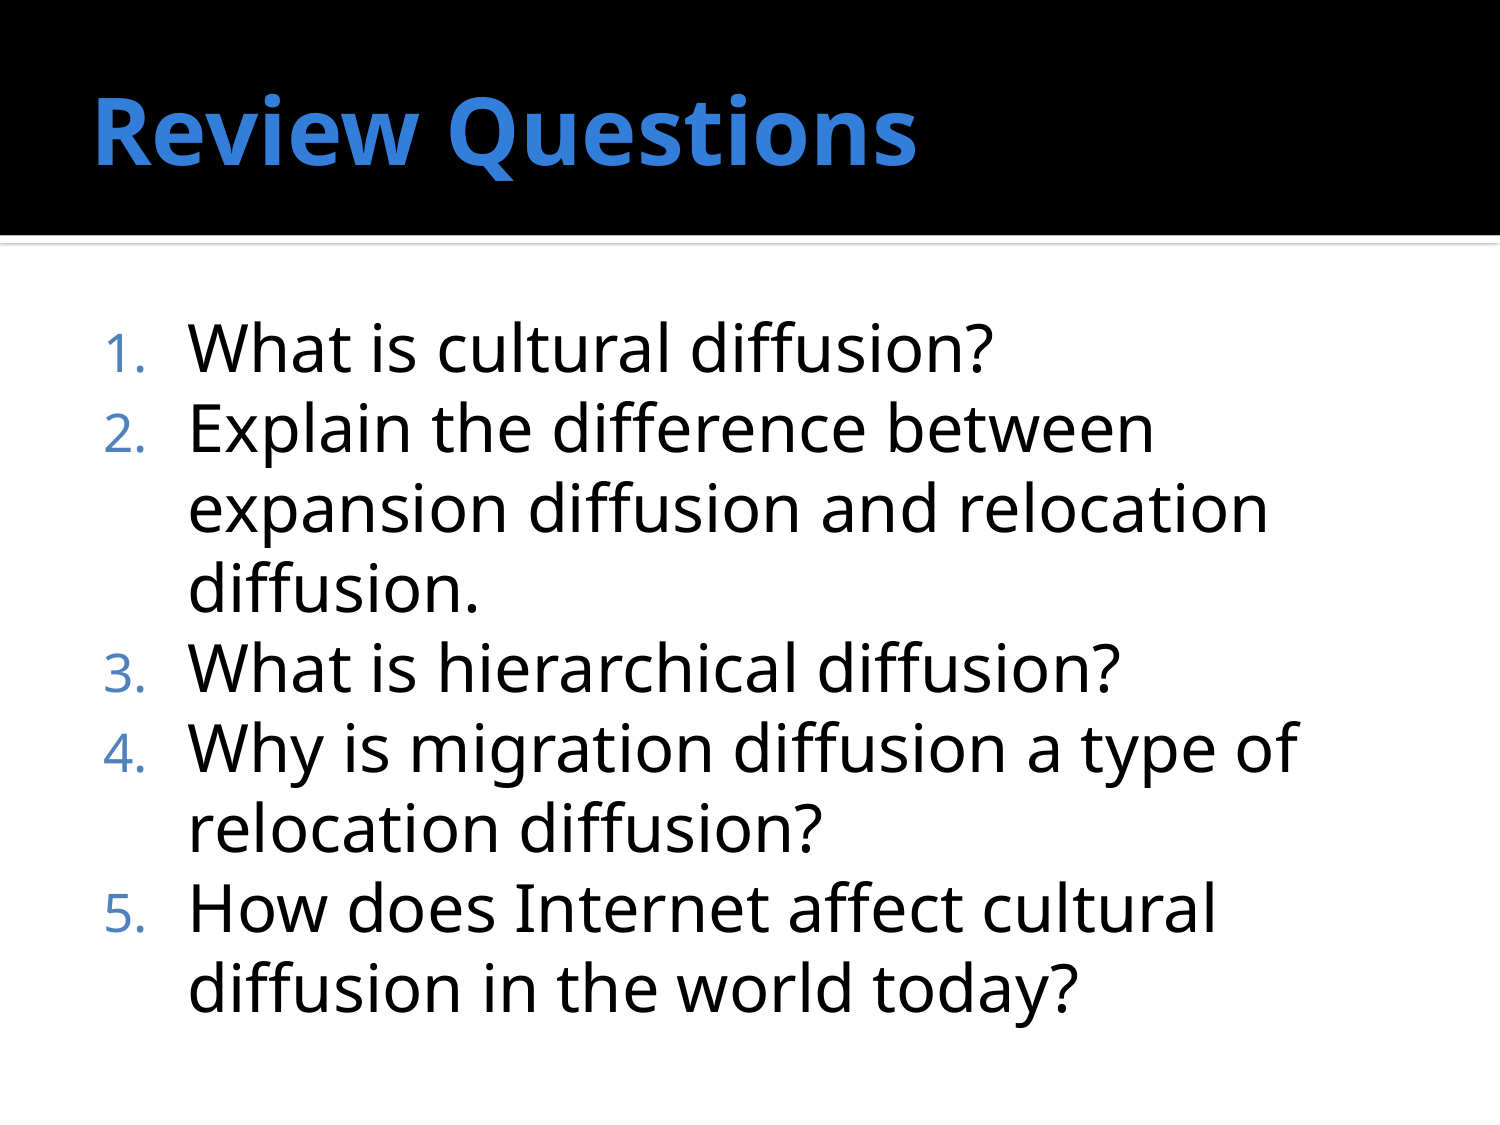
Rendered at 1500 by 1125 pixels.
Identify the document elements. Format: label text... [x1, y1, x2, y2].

title Review Questions [75, 25, 1425, 231]
list What is cultural diffusion? Explain the difference between expansion diffusion and relocation diffusion. What is hierarchical diffusion? Why is migration diffusion a type of relocation diffusion? How does Internet affect cultural diffusion in the world today? [75, 291, 1425, 1050]
